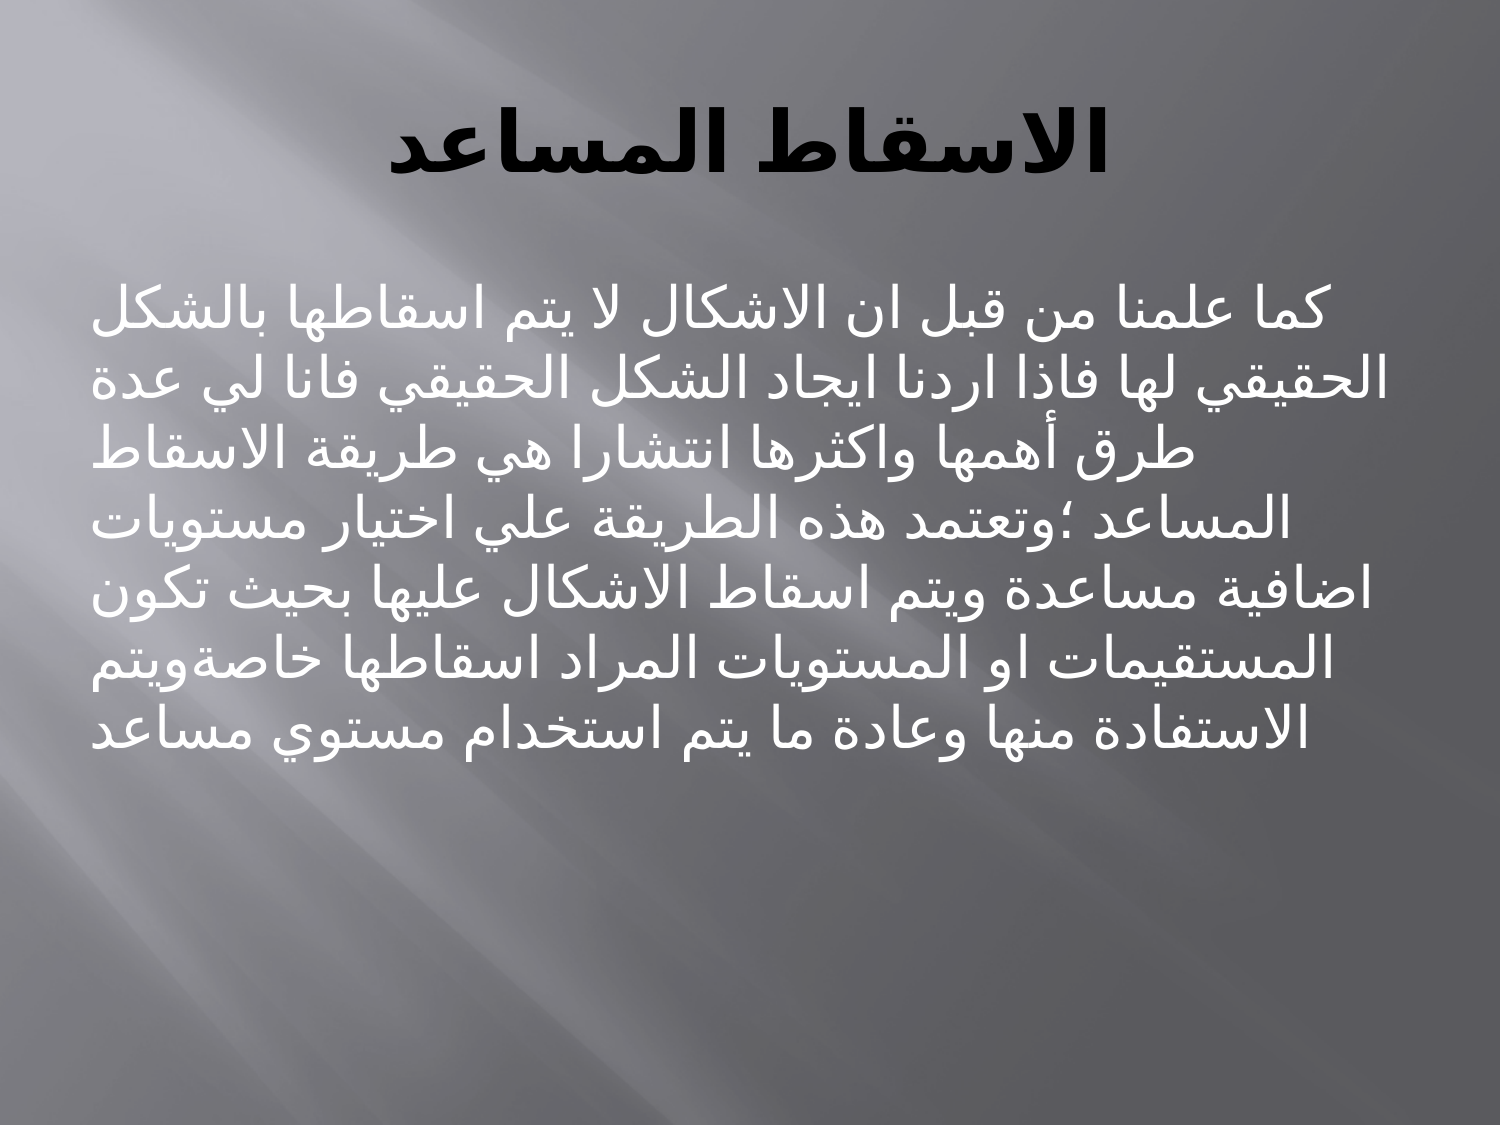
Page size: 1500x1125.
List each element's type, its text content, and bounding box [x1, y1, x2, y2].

list كما علمنا من قبل ان الاشكال لا يتم اسقاطها بالشكل الحقيقي لها فاذا اردنا ايجاد الشكل الحقيقي فانا لي عدة طرق أهمها واكثرها انتشارا هي طريقة الاسقاط المساعد ؛وتعتمد هذه الطريقة علي اختيار مستويات اضافية مساعدة ويتم اسقاط الاشكال عليها بحيث تكون المستقيمات او المستويات المراد اسقاطها خاصةويتم الاستفادة منها وعادة ما يتم استخدام مستوي مساعد [75, 262, 1425, 1035]
title الاسقاط المساعد [75, 45, 1425, 233]
